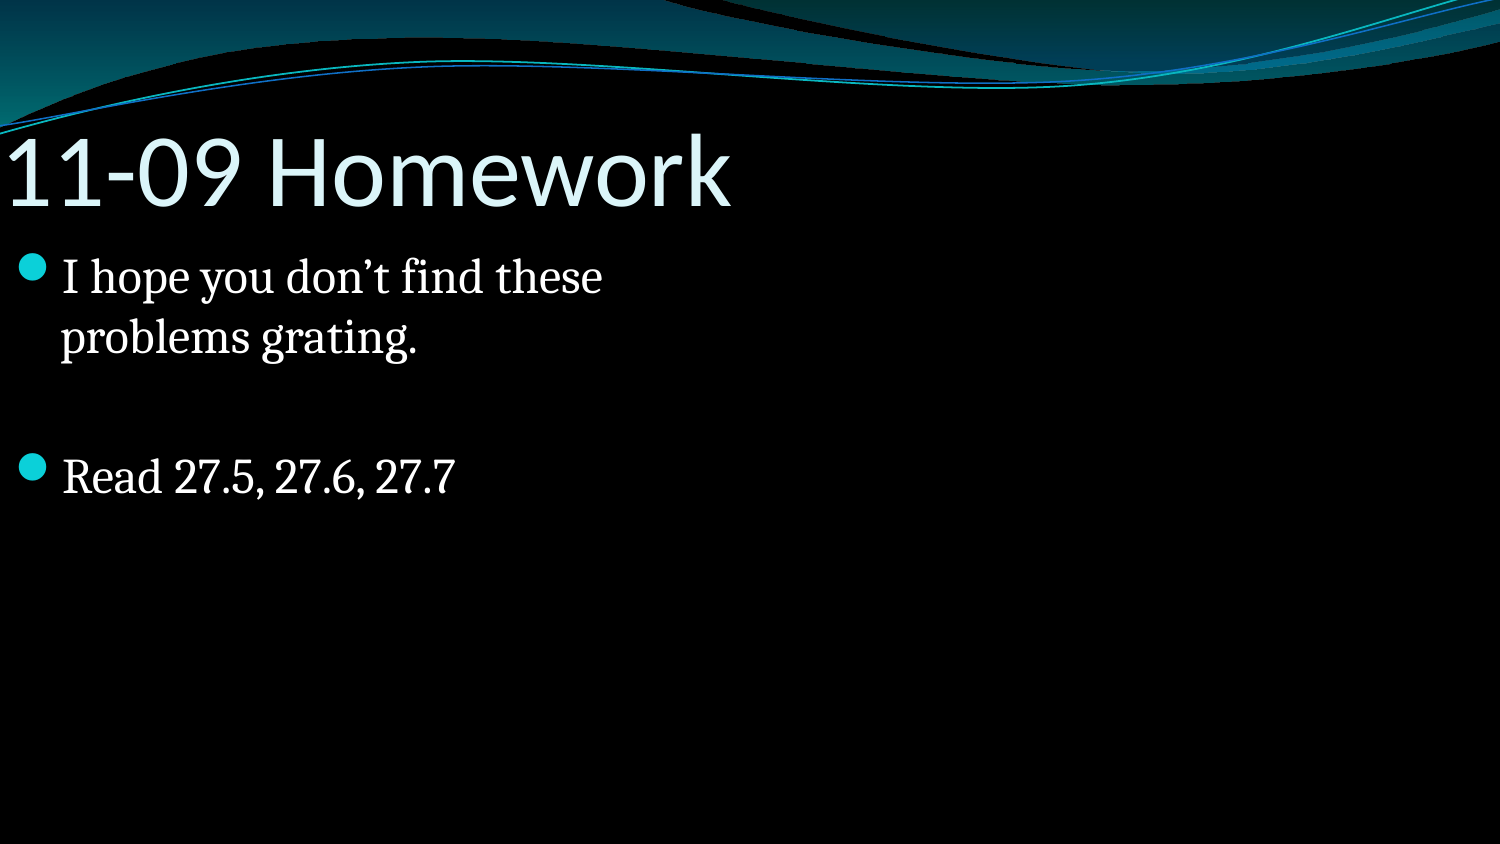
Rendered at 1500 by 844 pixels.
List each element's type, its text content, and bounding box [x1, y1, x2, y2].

list I hope you don’t find these problems grating. Read 27.5, 27.6, 27.7 [0, 236, 738, 782]
title 11-09 Homework [0, 50, 1500, 228]
